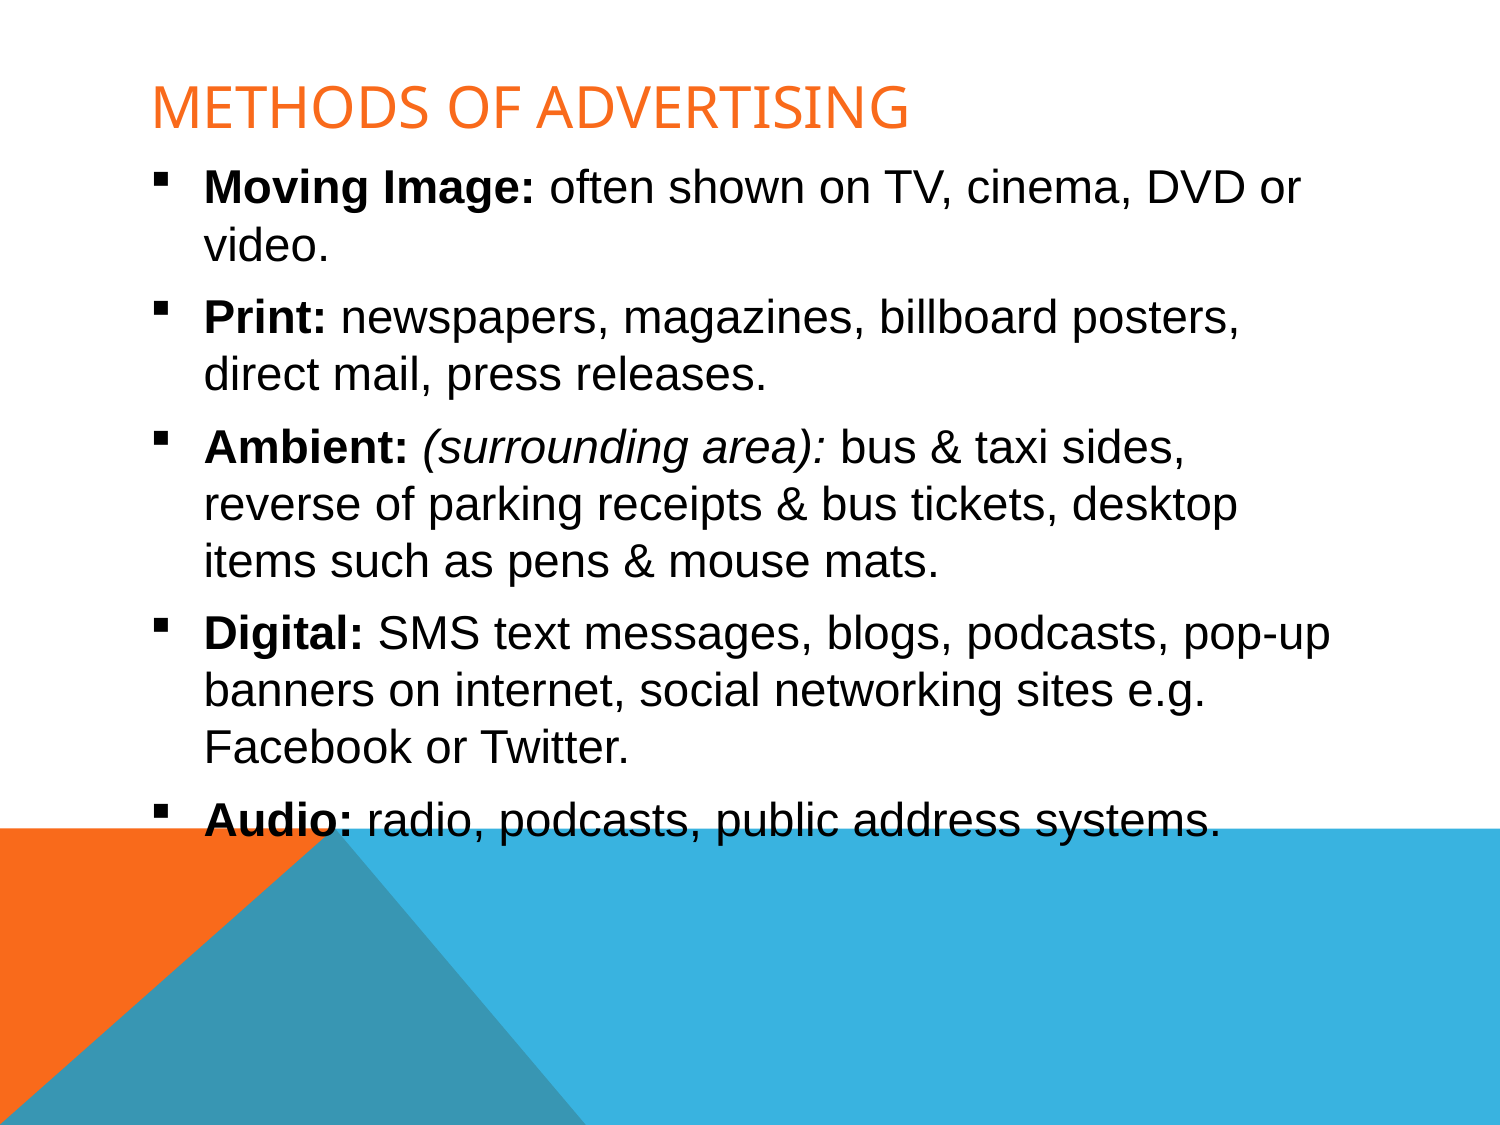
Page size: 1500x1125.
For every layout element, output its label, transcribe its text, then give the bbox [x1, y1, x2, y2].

list Moving Image: often shown on TV, cinema, DVD or video. Print: newspapers, magazines, billboard posters, direct mail, press releases. Ambient: (surrounding area): bus & taxi sides, reverse of parking receipts & bus tickets, desktop items such as pens & mouse mats. Digital: SMS text messages, blogs, podcasts, pop-up banners on internet, social networking sites e.g. Facebook or Twitter. Audio: radio, podcasts, public address systems. [135, 149, 1369, 858]
title Methods of advertising [135, 60, 1369, 149]
